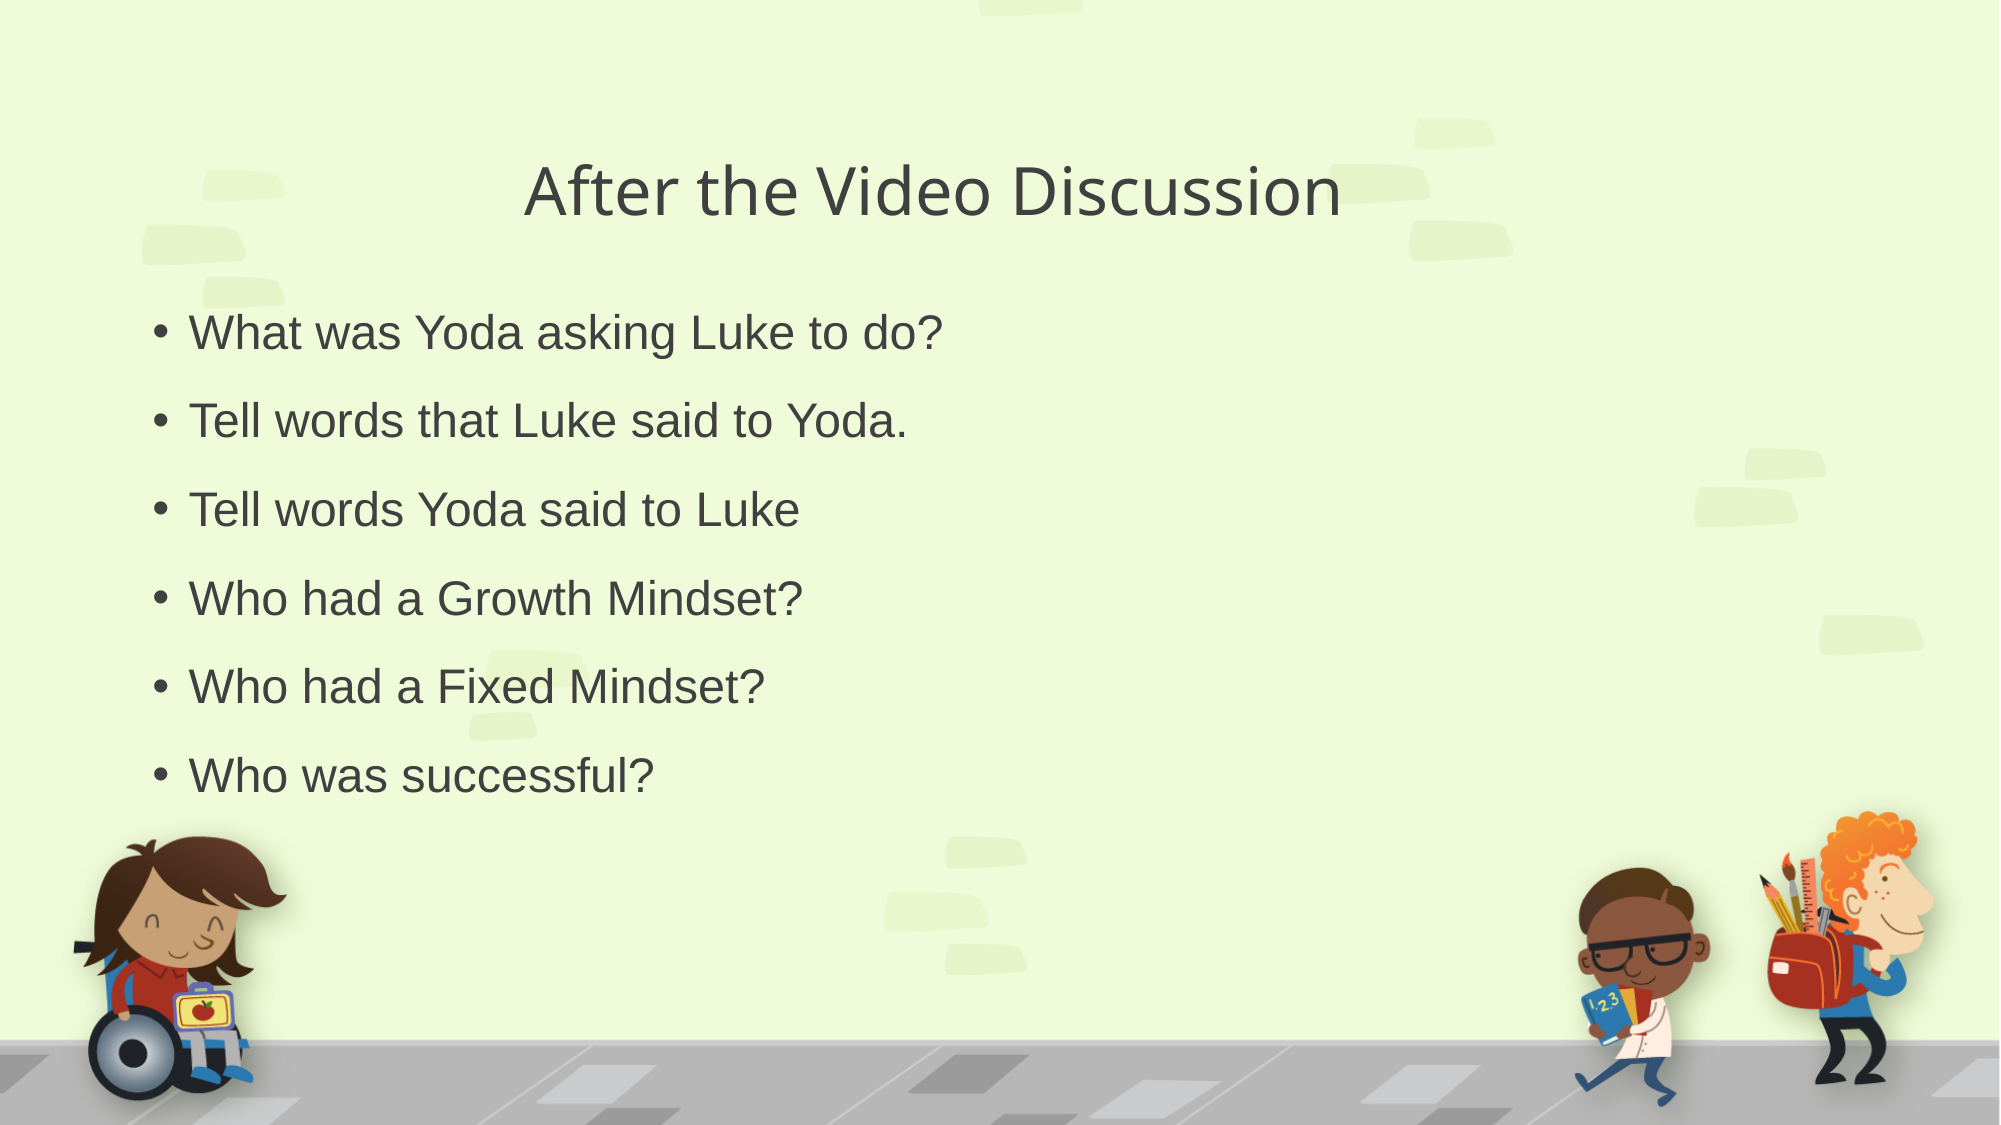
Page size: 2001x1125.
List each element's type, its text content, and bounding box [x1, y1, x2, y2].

title After the Video Discussion [137, 59, 1750, 238]
list What was Yoda asking Luke to do? Tell words that Luke said to Yoda. Tell words Yoda said to Luke Who had a Growth Mindset? Who had a Fixed Mindset? Who was successful? [137, 299, 1925, 813]
picture [0, 0, 2000, 1125]
